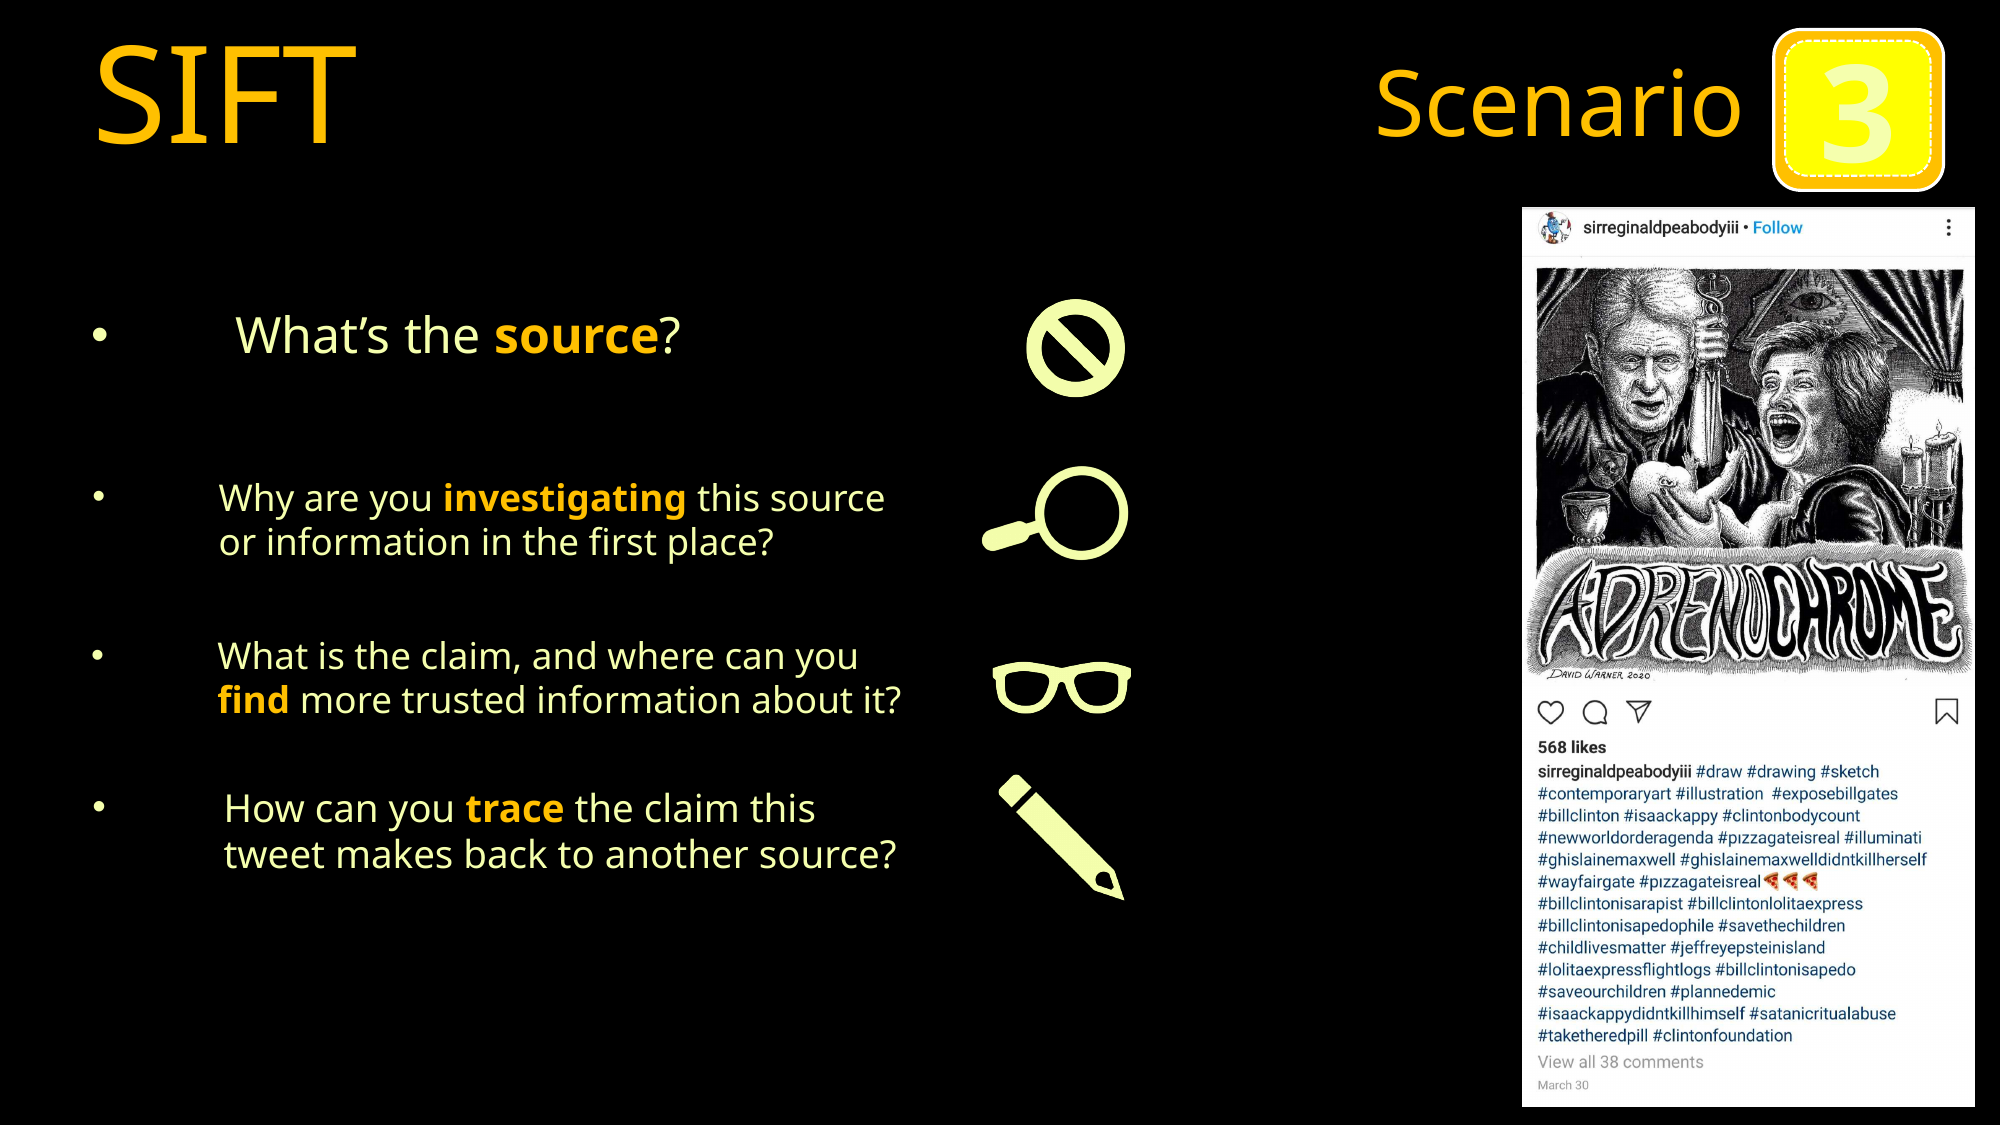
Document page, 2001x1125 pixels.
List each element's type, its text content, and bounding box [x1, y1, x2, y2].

text_box How can you trace the claim this tweet makes back to another source? [77, 776, 927, 919]
picture [961, 418, 1162, 913]
text_box [1772, 28, 1945, 192]
text_box Why are you investigating this source or information in the first place? [77, 466, 927, 610]
text_box 3 [1784, 39, 1932, 177]
picture [1522, 207, 1975, 1108]
text_box SIFT [77, 19, 1317, 176]
text_box Scenario [1317, 50, 1761, 167]
text_box What’s the source? [76, 296, 926, 440]
text_box What is the claim, and where can you find more trusted information about it? [76, 624, 926, 768]
picture [1013, 286, 1138, 411]
